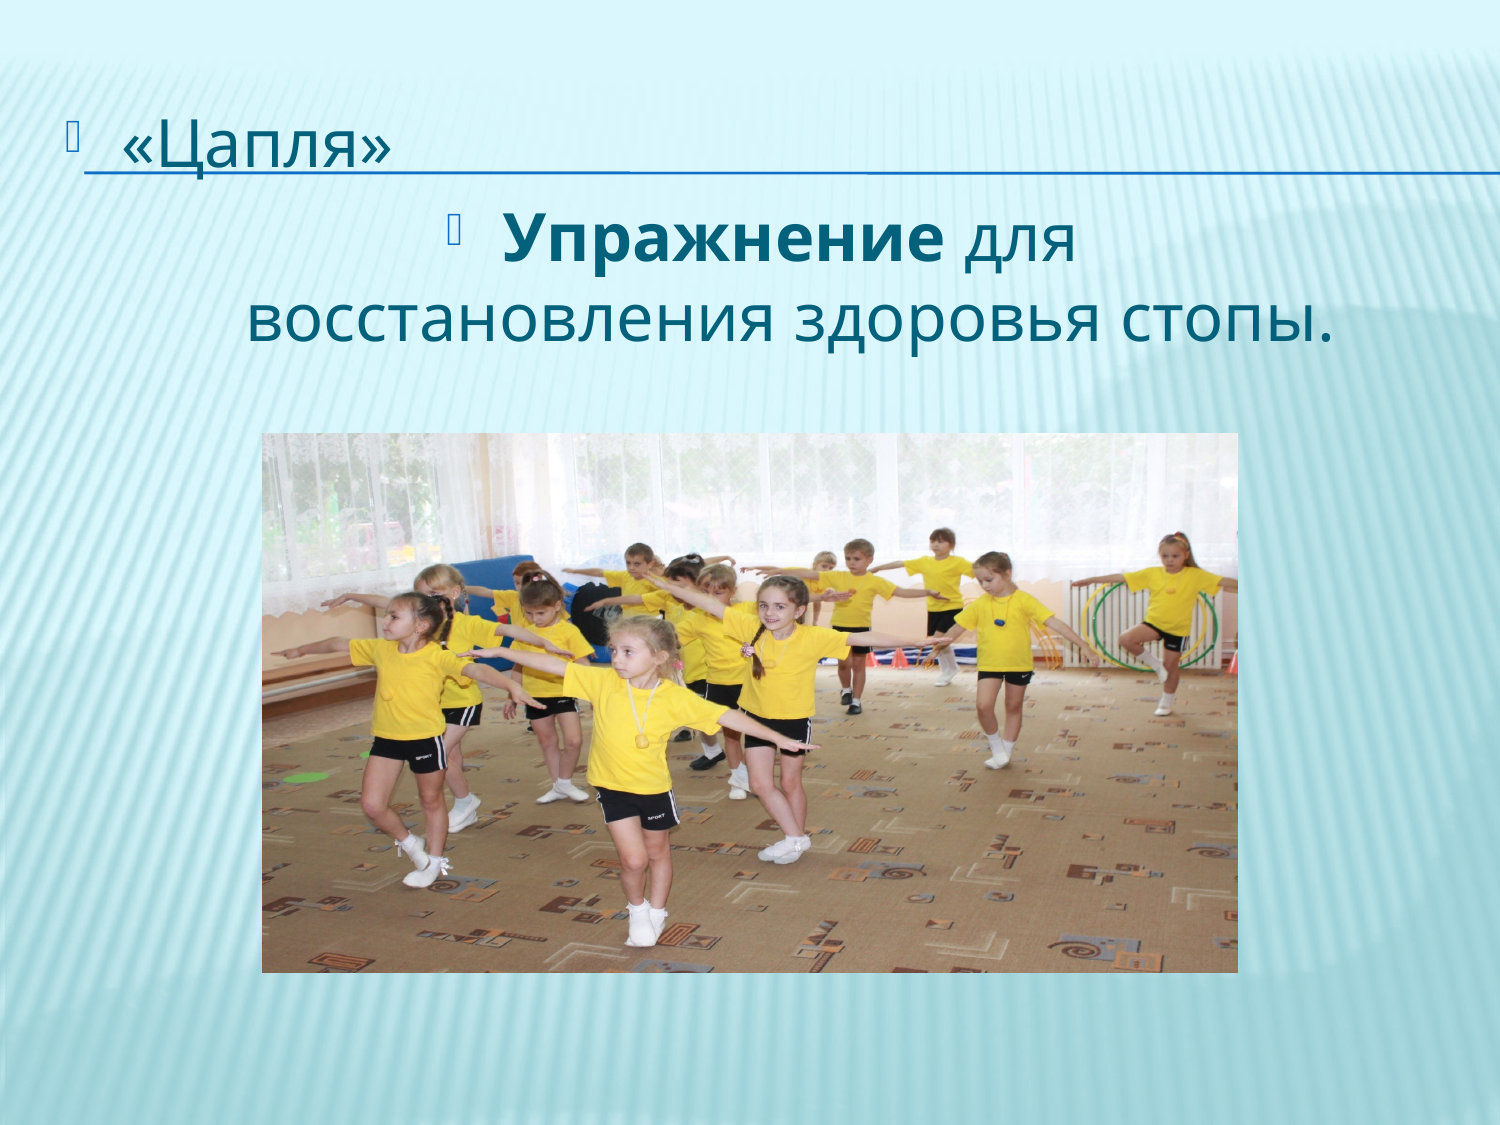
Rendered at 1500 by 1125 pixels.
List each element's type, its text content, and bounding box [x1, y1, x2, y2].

list «Цапля» Упражнение для восстановления здоровья стопы. [49, 93, 1476, 998]
picture [262, 433, 1238, 973]
